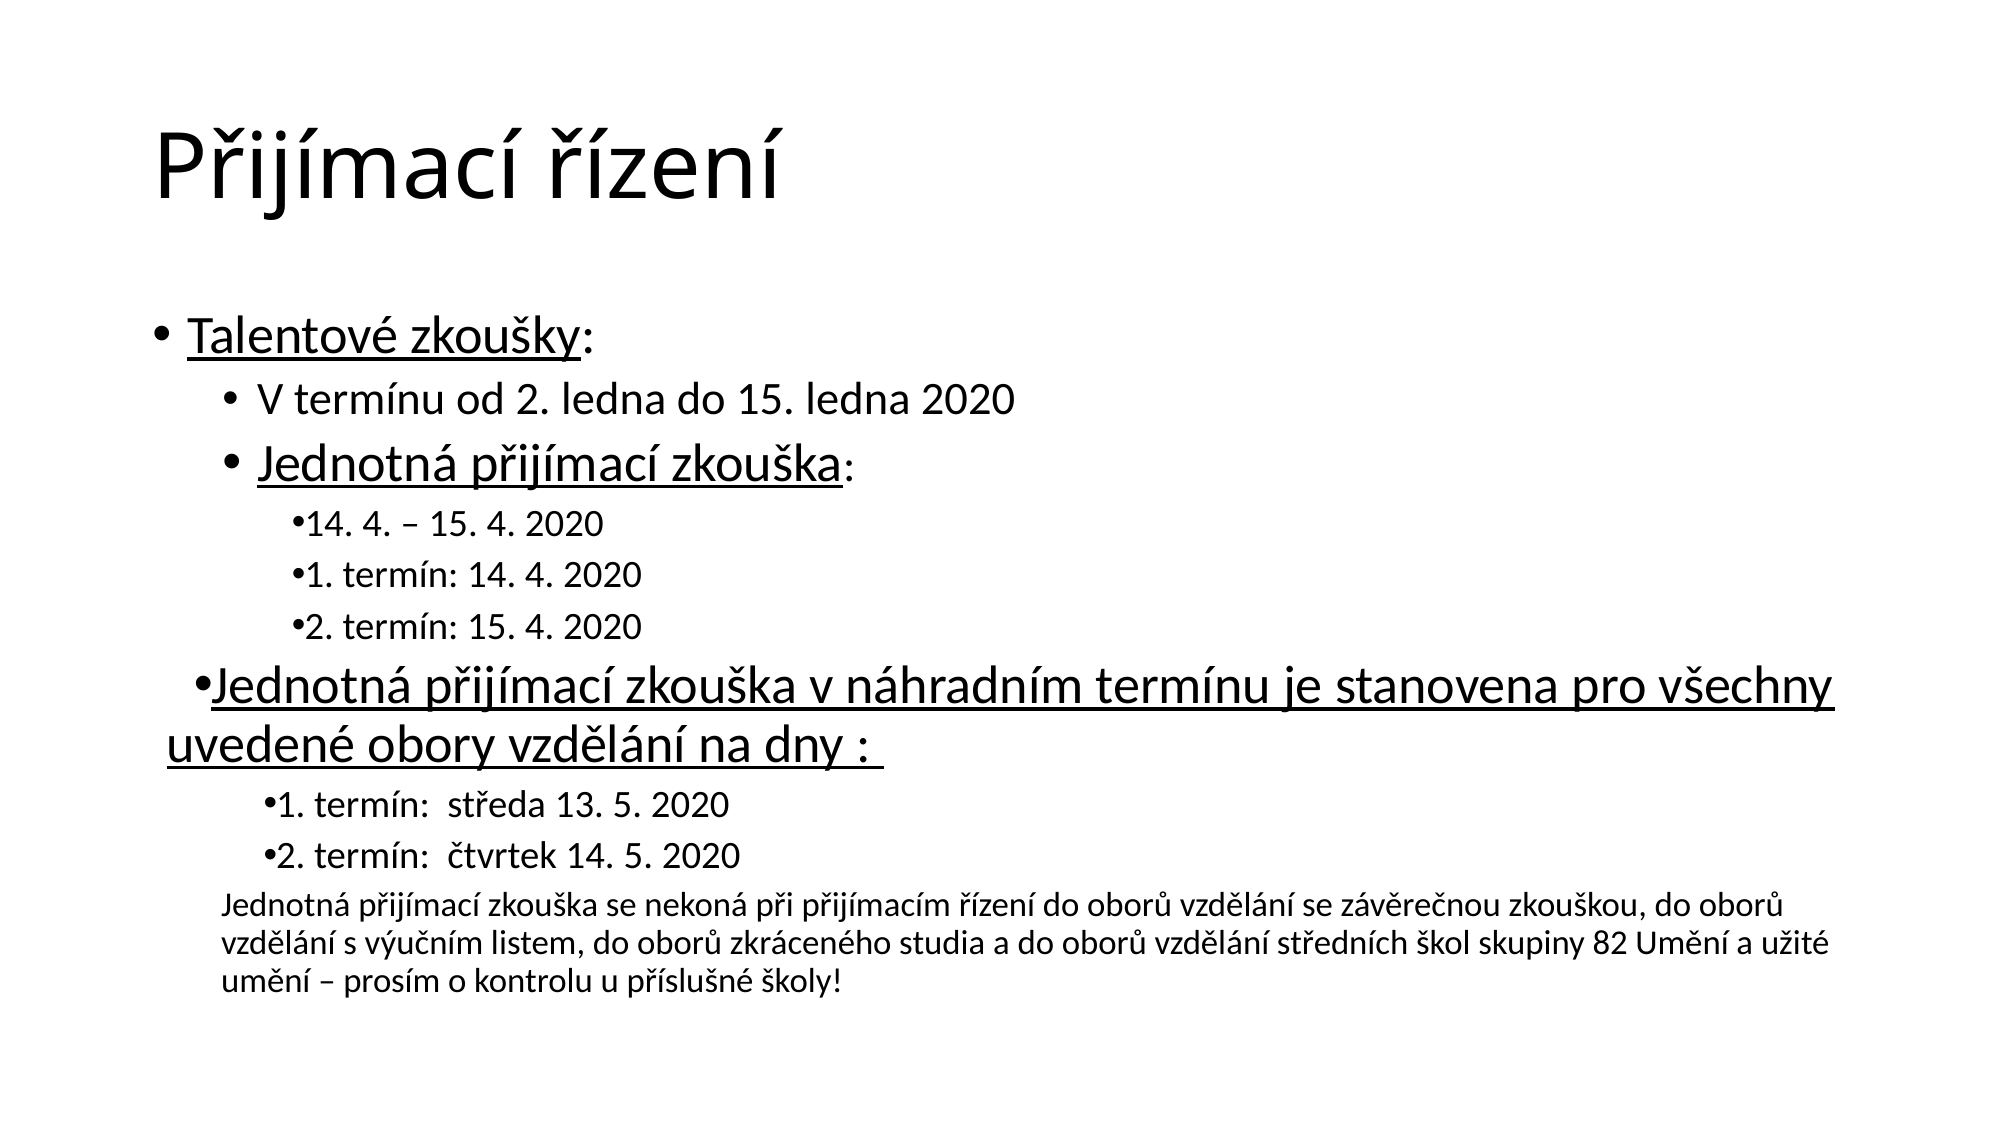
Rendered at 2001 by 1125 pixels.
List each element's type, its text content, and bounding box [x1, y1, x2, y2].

title Přijímací řízení [137, 59, 1863, 278]
list Talentové zkoušky: V termínu od 2. ledna do 15. ledna 2020 Jednotná přijímací zkouška: 14. 4. – 15. 4. 2020 1. termín: 14. 4. 2020 2. termín: 15. 4. 2020 Jednotná přijímací zkouška v náhradním termínu je stanovena pro všechny uvedené obory vzdělání na dny : 1. termín: středa 13. 5. 2020 2. termín: čtvrtek 14. 5. 2020 Jednotná přijímací zkouška se nekoná při přijímacím řízení do oborů vzdělání se závěrečnou zkouškou, do oborů vzdělání s výučním listem, do oborů zkráceného studia a do oborů vzdělání středních škol skupiny 82 Umění a užité umění – prosím o kontrolu u příslušné školy! [137, 299, 1863, 1014]
